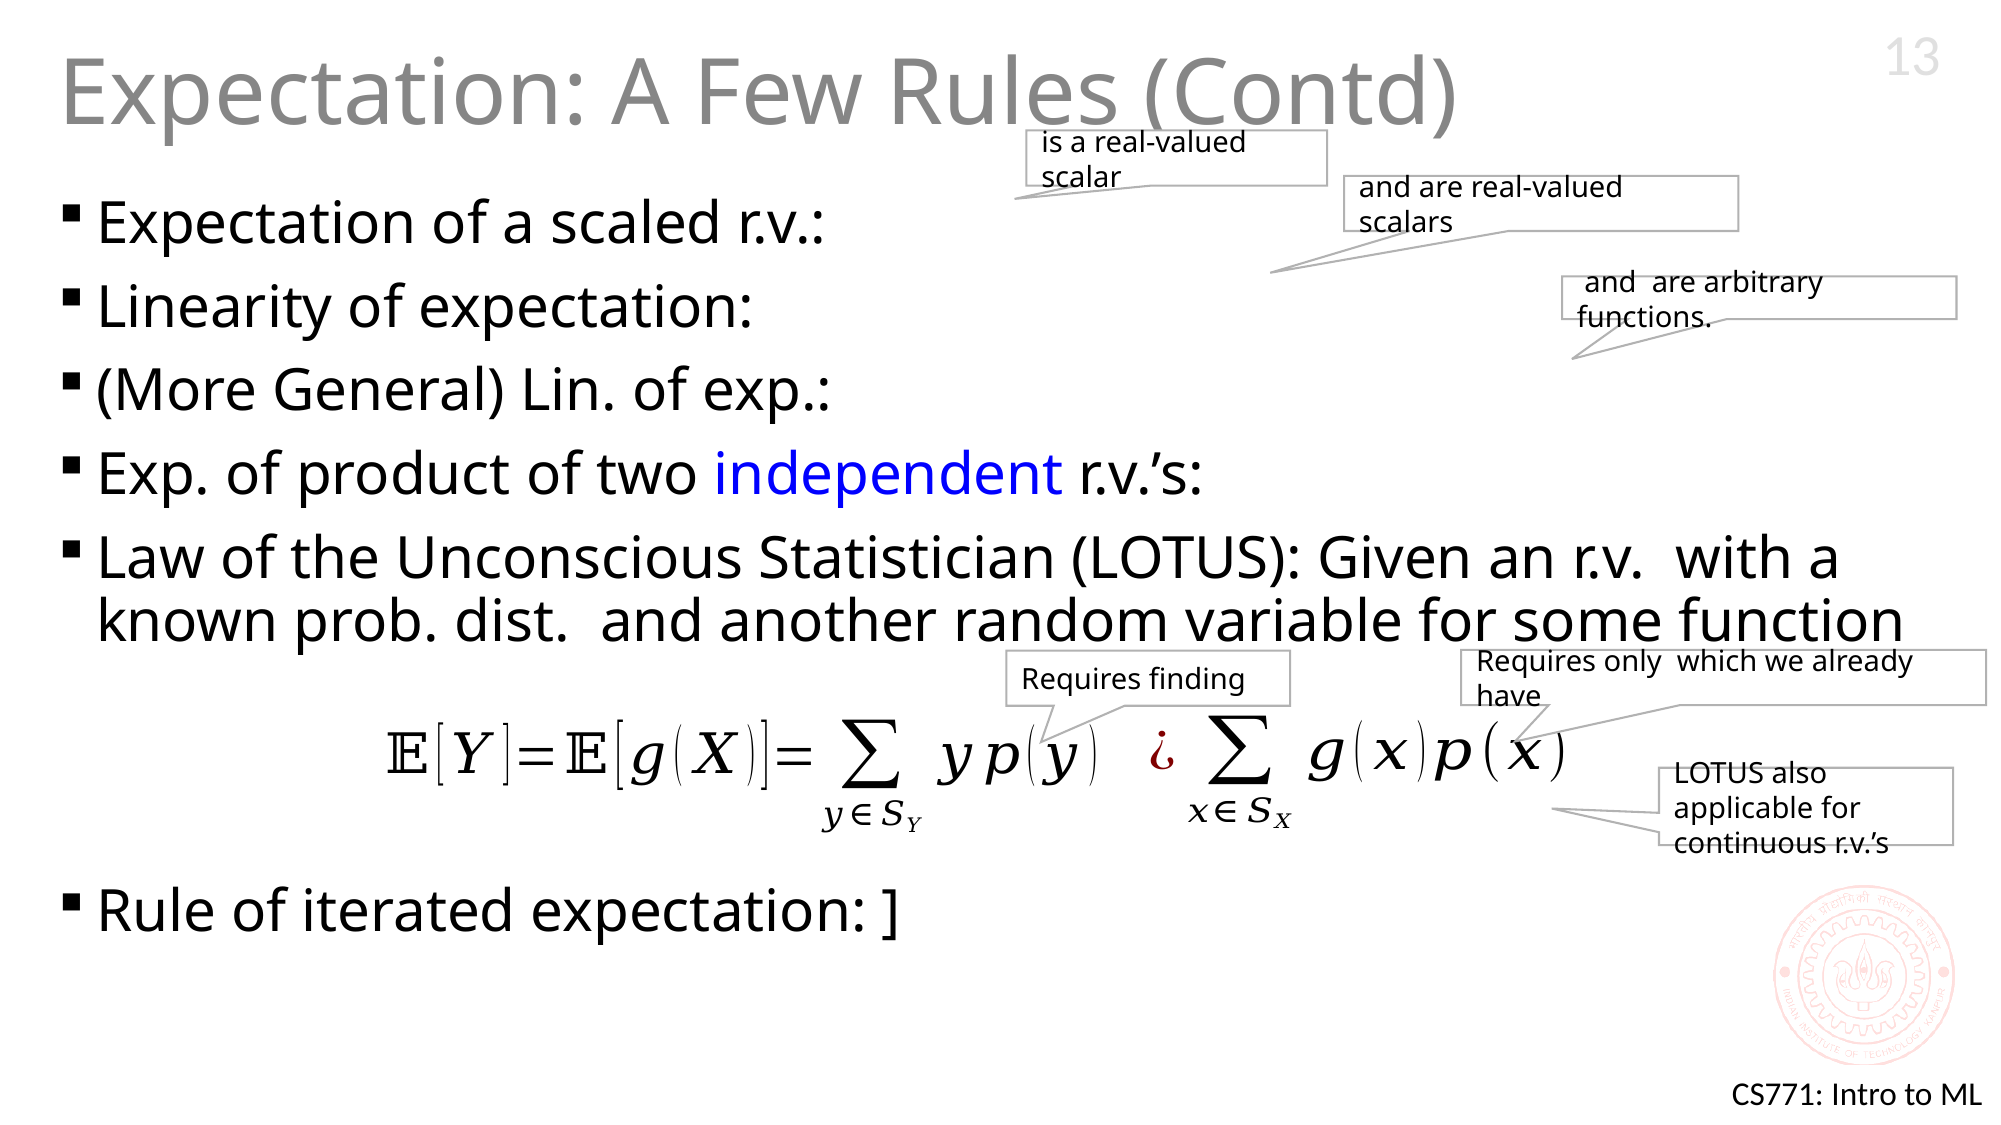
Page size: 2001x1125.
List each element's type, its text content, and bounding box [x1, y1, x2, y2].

title Expectation: A Few Rules (Contd) [43, 27, 1970, 163]
slide_number 13 [1857, 22, 1957, 83]
text_box LOTUS also applicable for continuous r.v.’s [1551, 766, 1955, 847]
